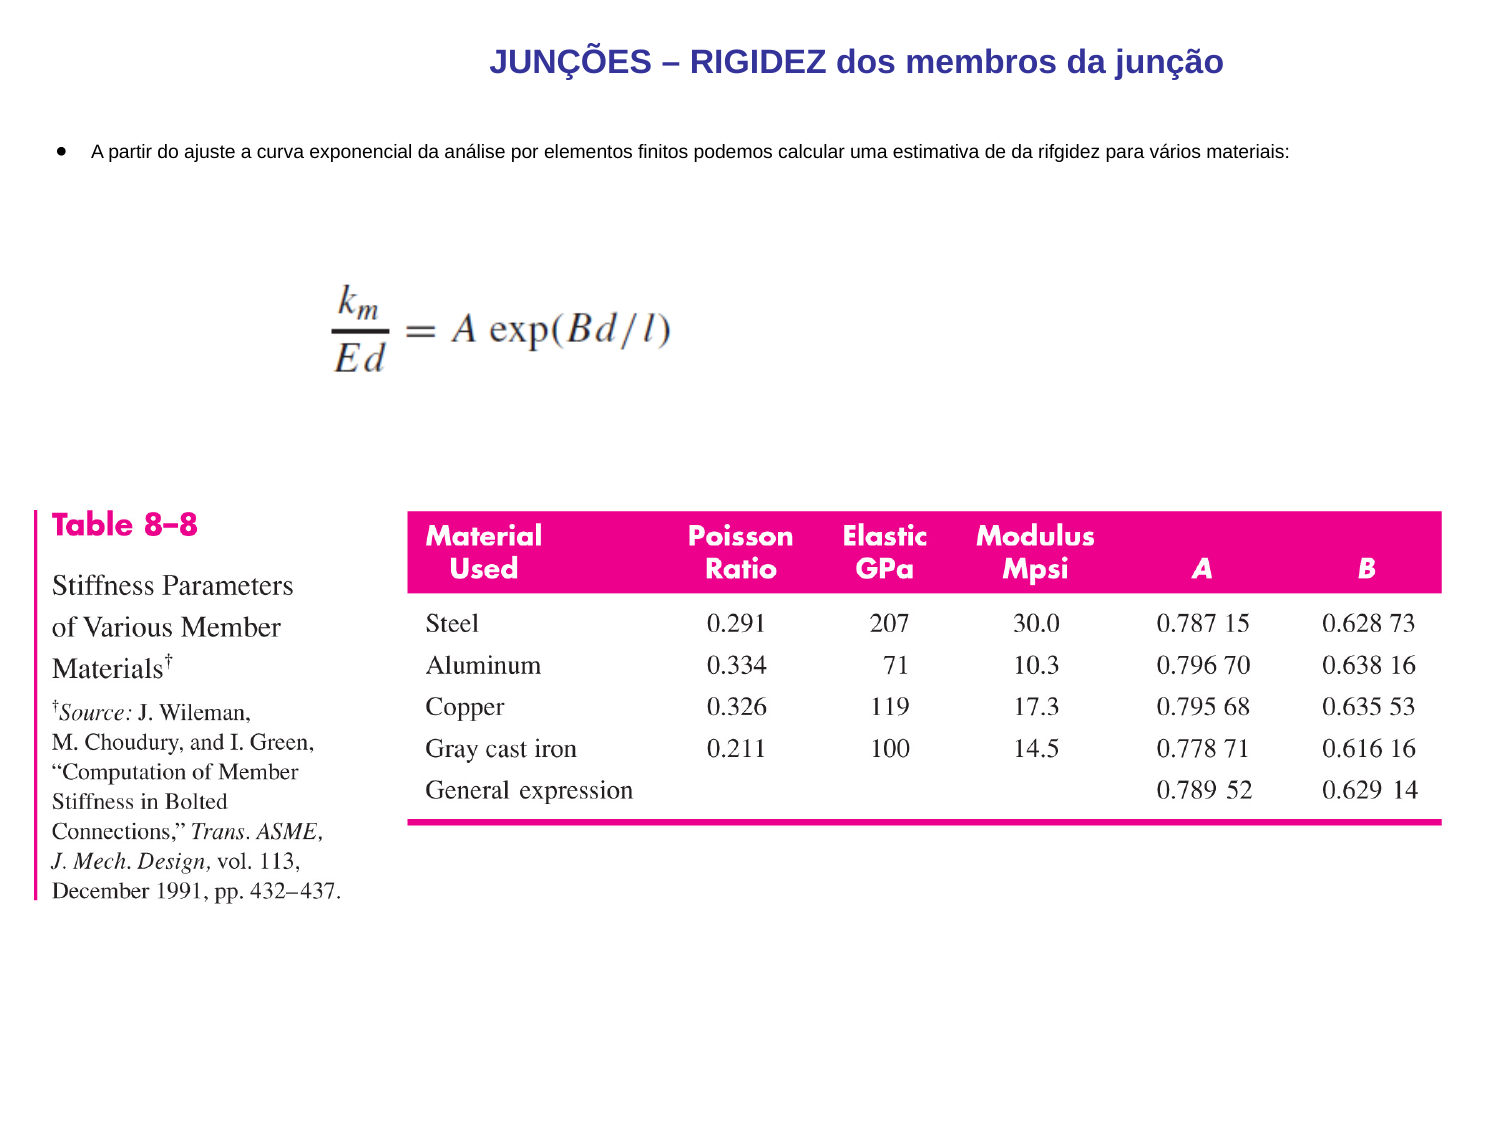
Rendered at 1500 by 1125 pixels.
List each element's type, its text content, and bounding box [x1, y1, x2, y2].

text_box JUNÇÕES – RIGIDEZ dos membros da junção [474, 24, 1239, 110]
picture [31, 491, 1443, 905]
text_box A partir do ajuste a curva exponencial da análise por elementos finitos podemos calcular uma estimativa de da rifgidez para vários materiais: [41, 128, 1447, 183]
picture [324, 274, 727, 383]
